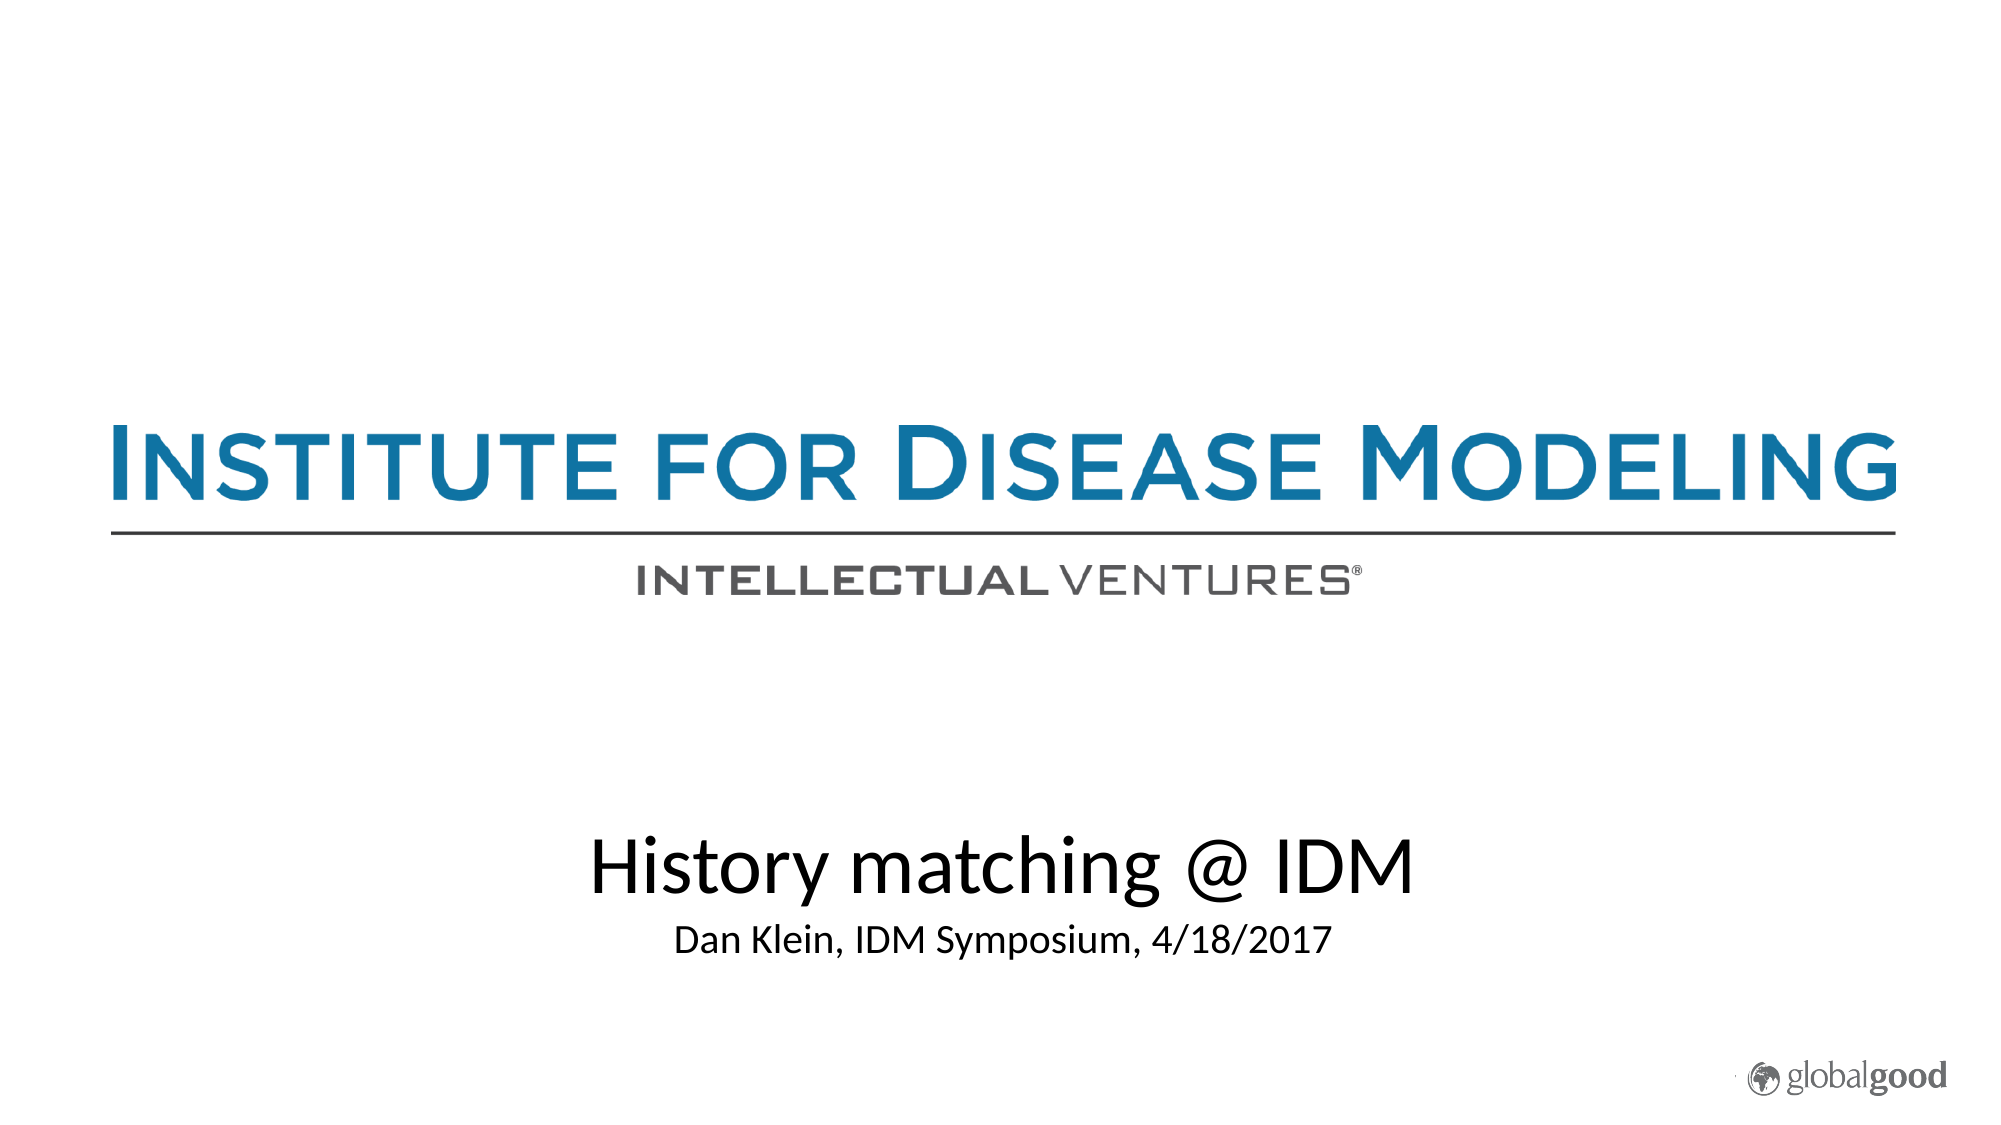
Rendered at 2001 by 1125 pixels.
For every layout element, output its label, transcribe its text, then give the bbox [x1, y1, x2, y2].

picture [111, 425, 1896, 595]
picture [1735, 1060, 1947, 1096]
list History matching @ IDM Dan Klein, IDM Symposium, 4/18/2017 [72, 823, 1936, 1058]
